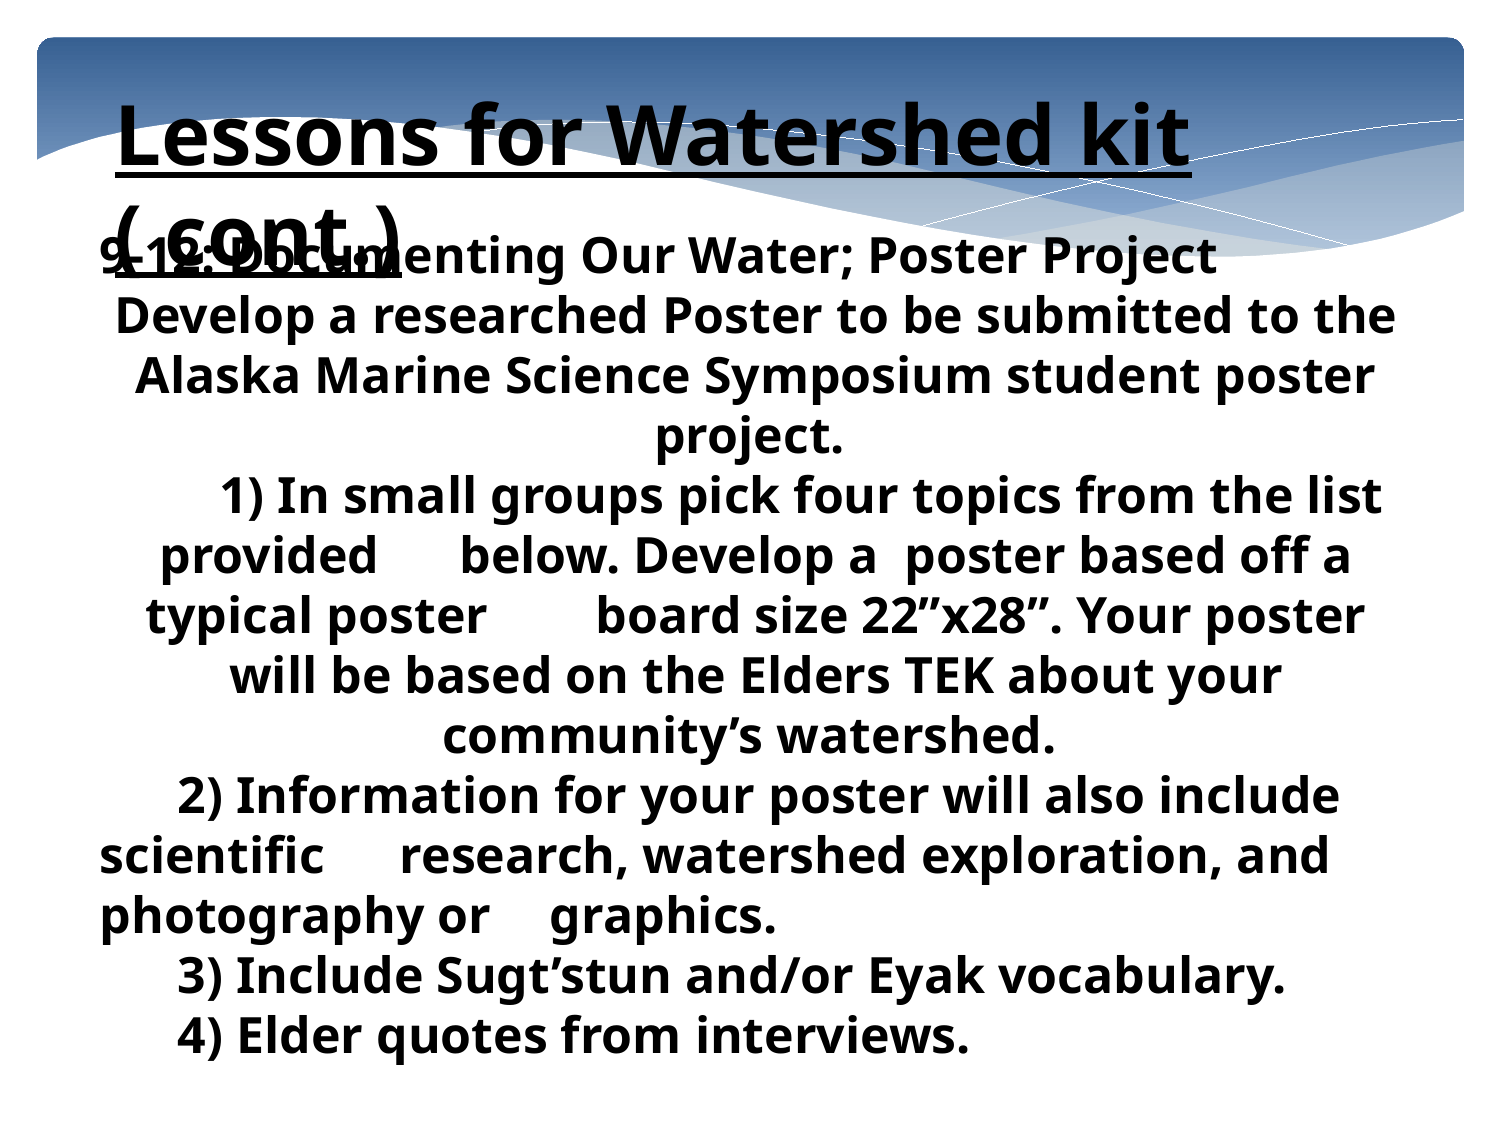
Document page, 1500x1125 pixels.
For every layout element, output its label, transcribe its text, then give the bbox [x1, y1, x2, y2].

text_box Lessons for Watershed kit ( cont.) [99, 74, 1413, 216]
text_box 9-12: Documenting Our Water; Poster Project Develop a researched Poster to be submitted to the Alaska Marine Science Symposium student poster project. 1) In small groups pick four topics from the list provided below. Develop a poster based off a typical poster board size 22”x28”. Your poster will be based on the Elders TEK about your community’s watershed. 2) Information for your poster will also include scientific research, watershed exploration, and photography or graphics. 3) Include Sugt’stun and/or Eyak vocabulary. 4) Elder quotes from interviews. [85, 216, 1428, 1116]
